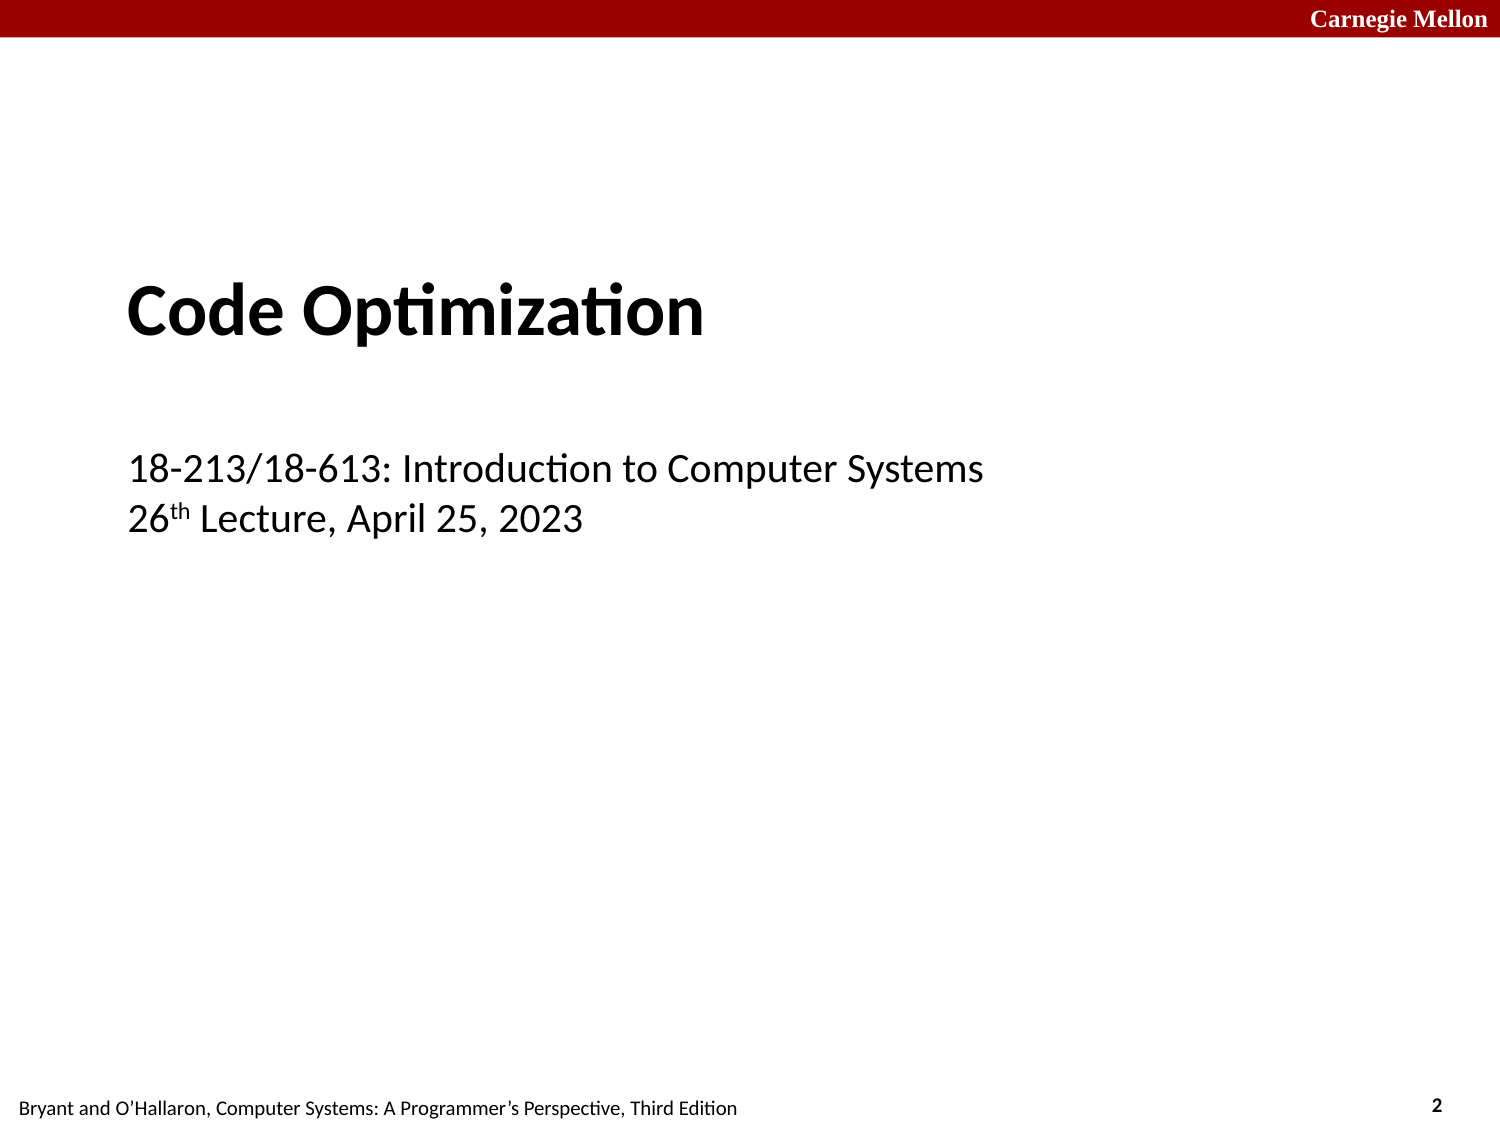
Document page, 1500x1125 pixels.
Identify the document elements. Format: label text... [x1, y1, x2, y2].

title Code Optimization 18-213/18-613: Introduction to Computer Systems 26th Lecture, April 25, 2023 [112, 279, 1426, 522]
